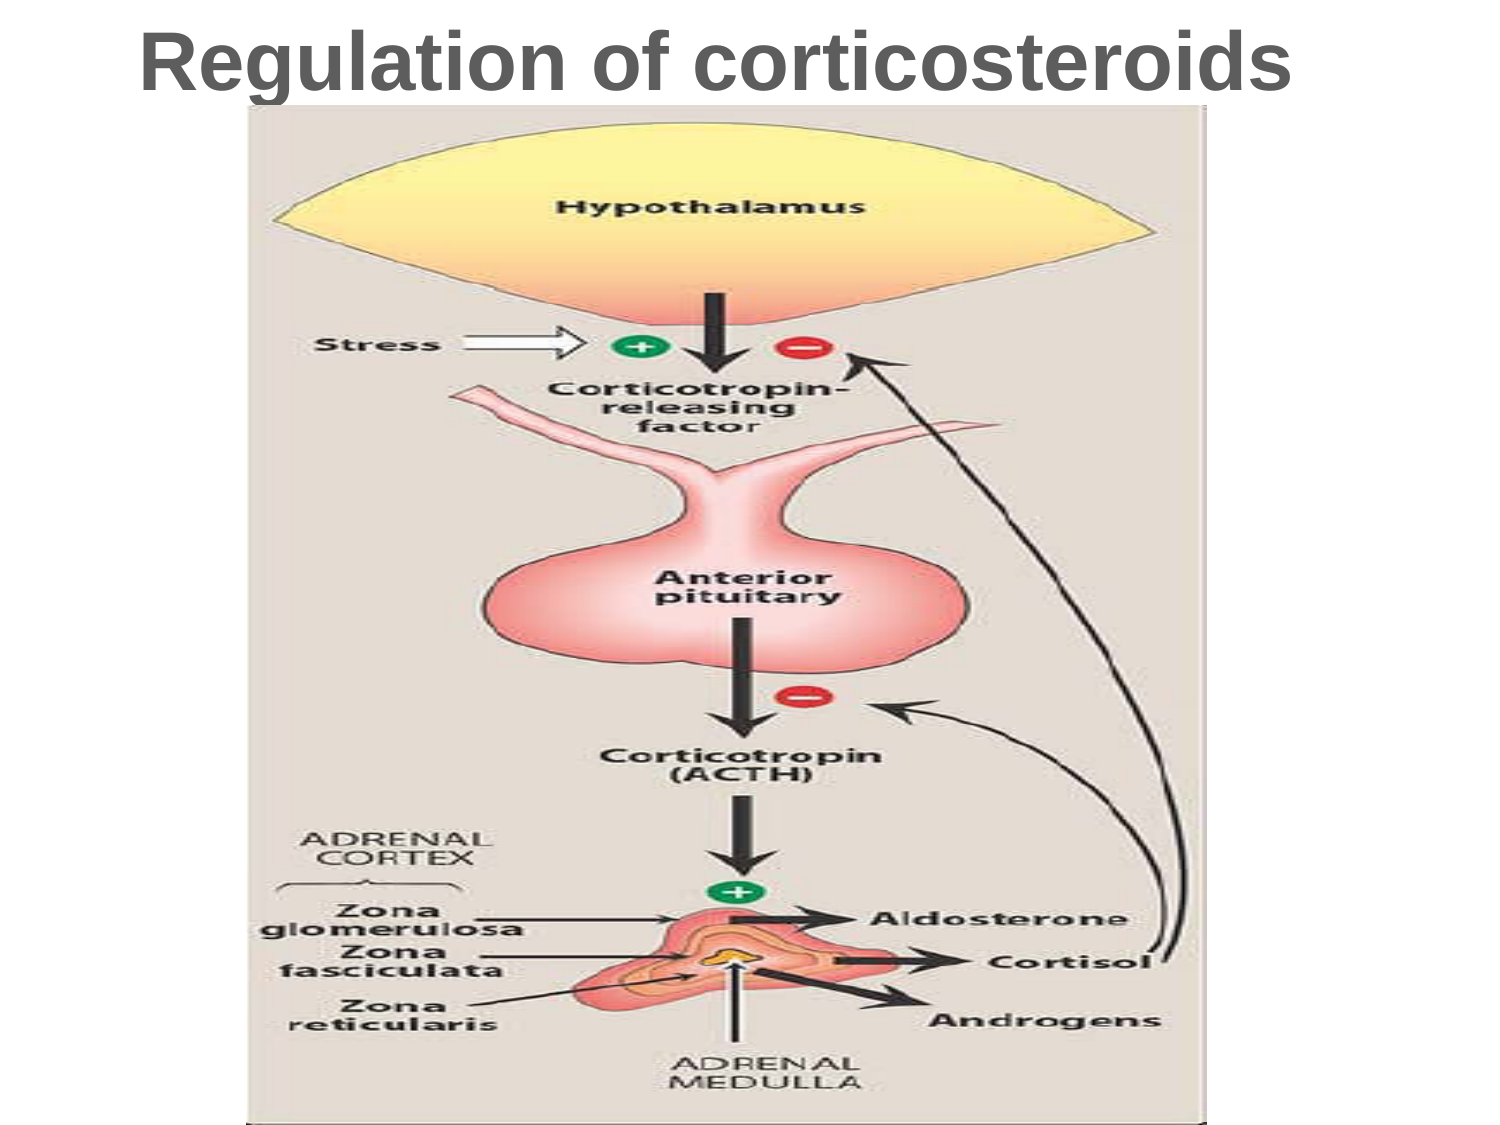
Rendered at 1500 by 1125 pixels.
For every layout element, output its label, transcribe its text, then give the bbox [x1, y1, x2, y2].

text_box Regulation of corticosteroids [123, 0, 1310, 115]
picture [245, 105, 1208, 1125]
